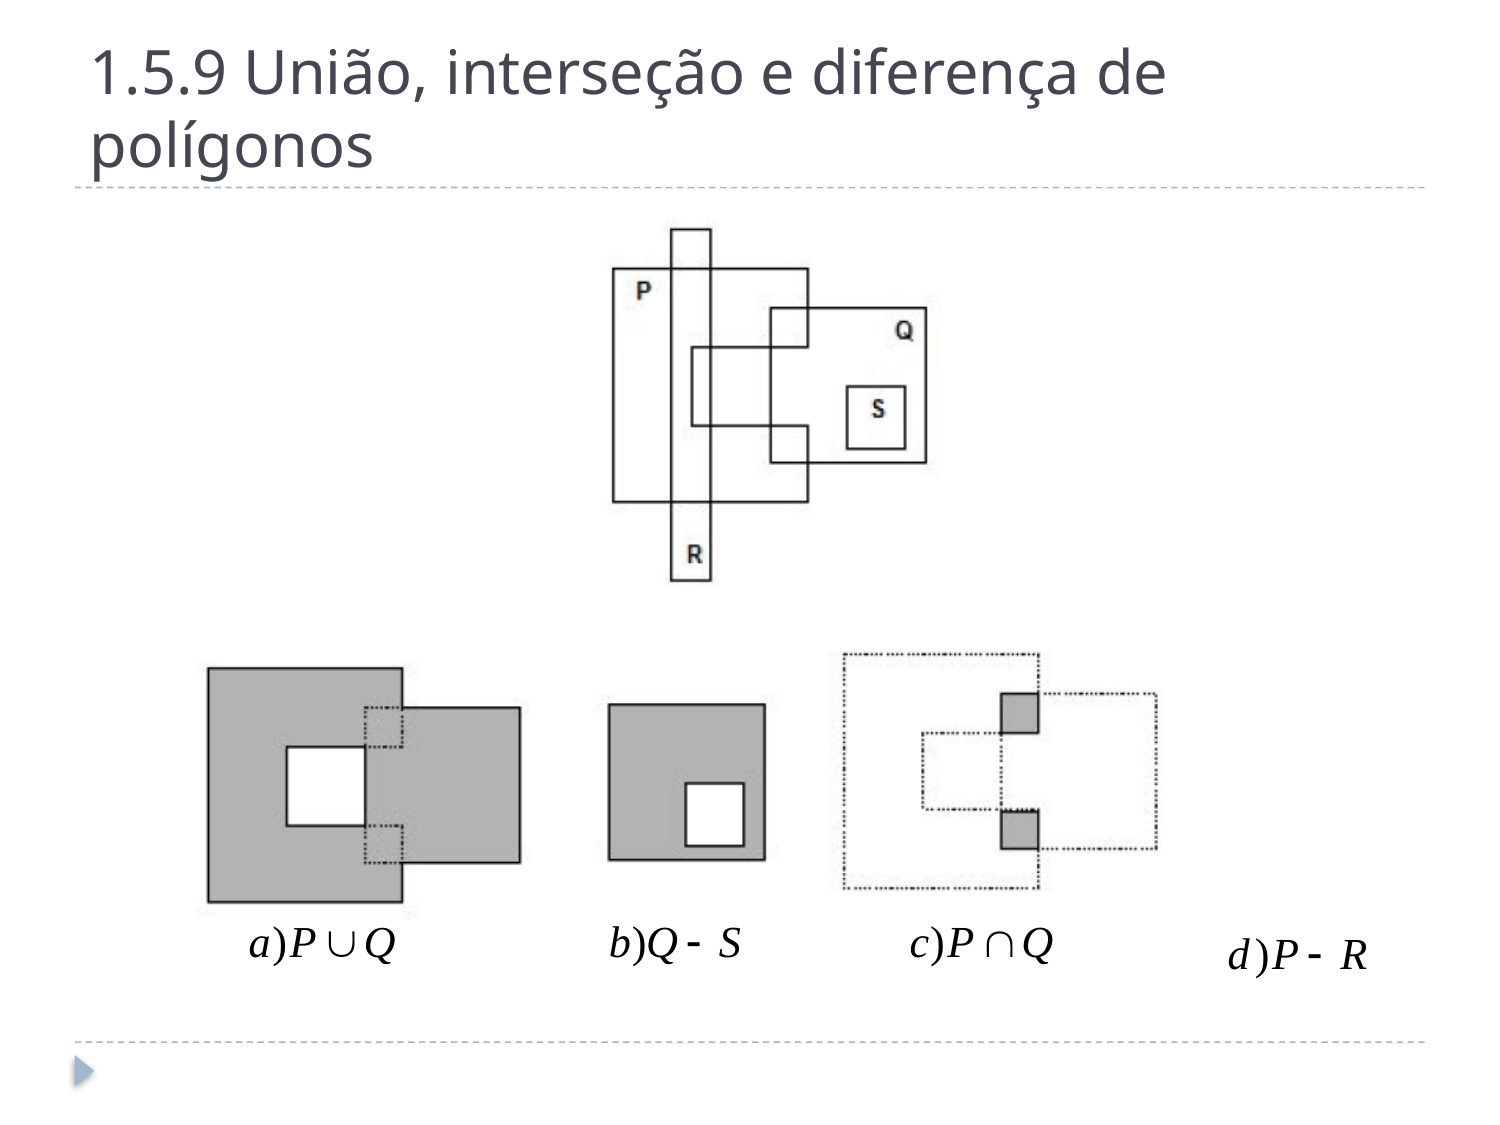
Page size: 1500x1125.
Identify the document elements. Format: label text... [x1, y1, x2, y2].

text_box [903, 916, 1063, 977]
picture [182, 633, 534, 920]
picture [584, 680, 782, 878]
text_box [1220, 928, 1377, 989]
picture [808, 621, 1172, 933]
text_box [603, 916, 752, 977]
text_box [241, 916, 405, 977]
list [501, 196, 965, 588]
title 1.5.9 União, interseção e diferença de polígonos [75, 24, 1425, 188]
